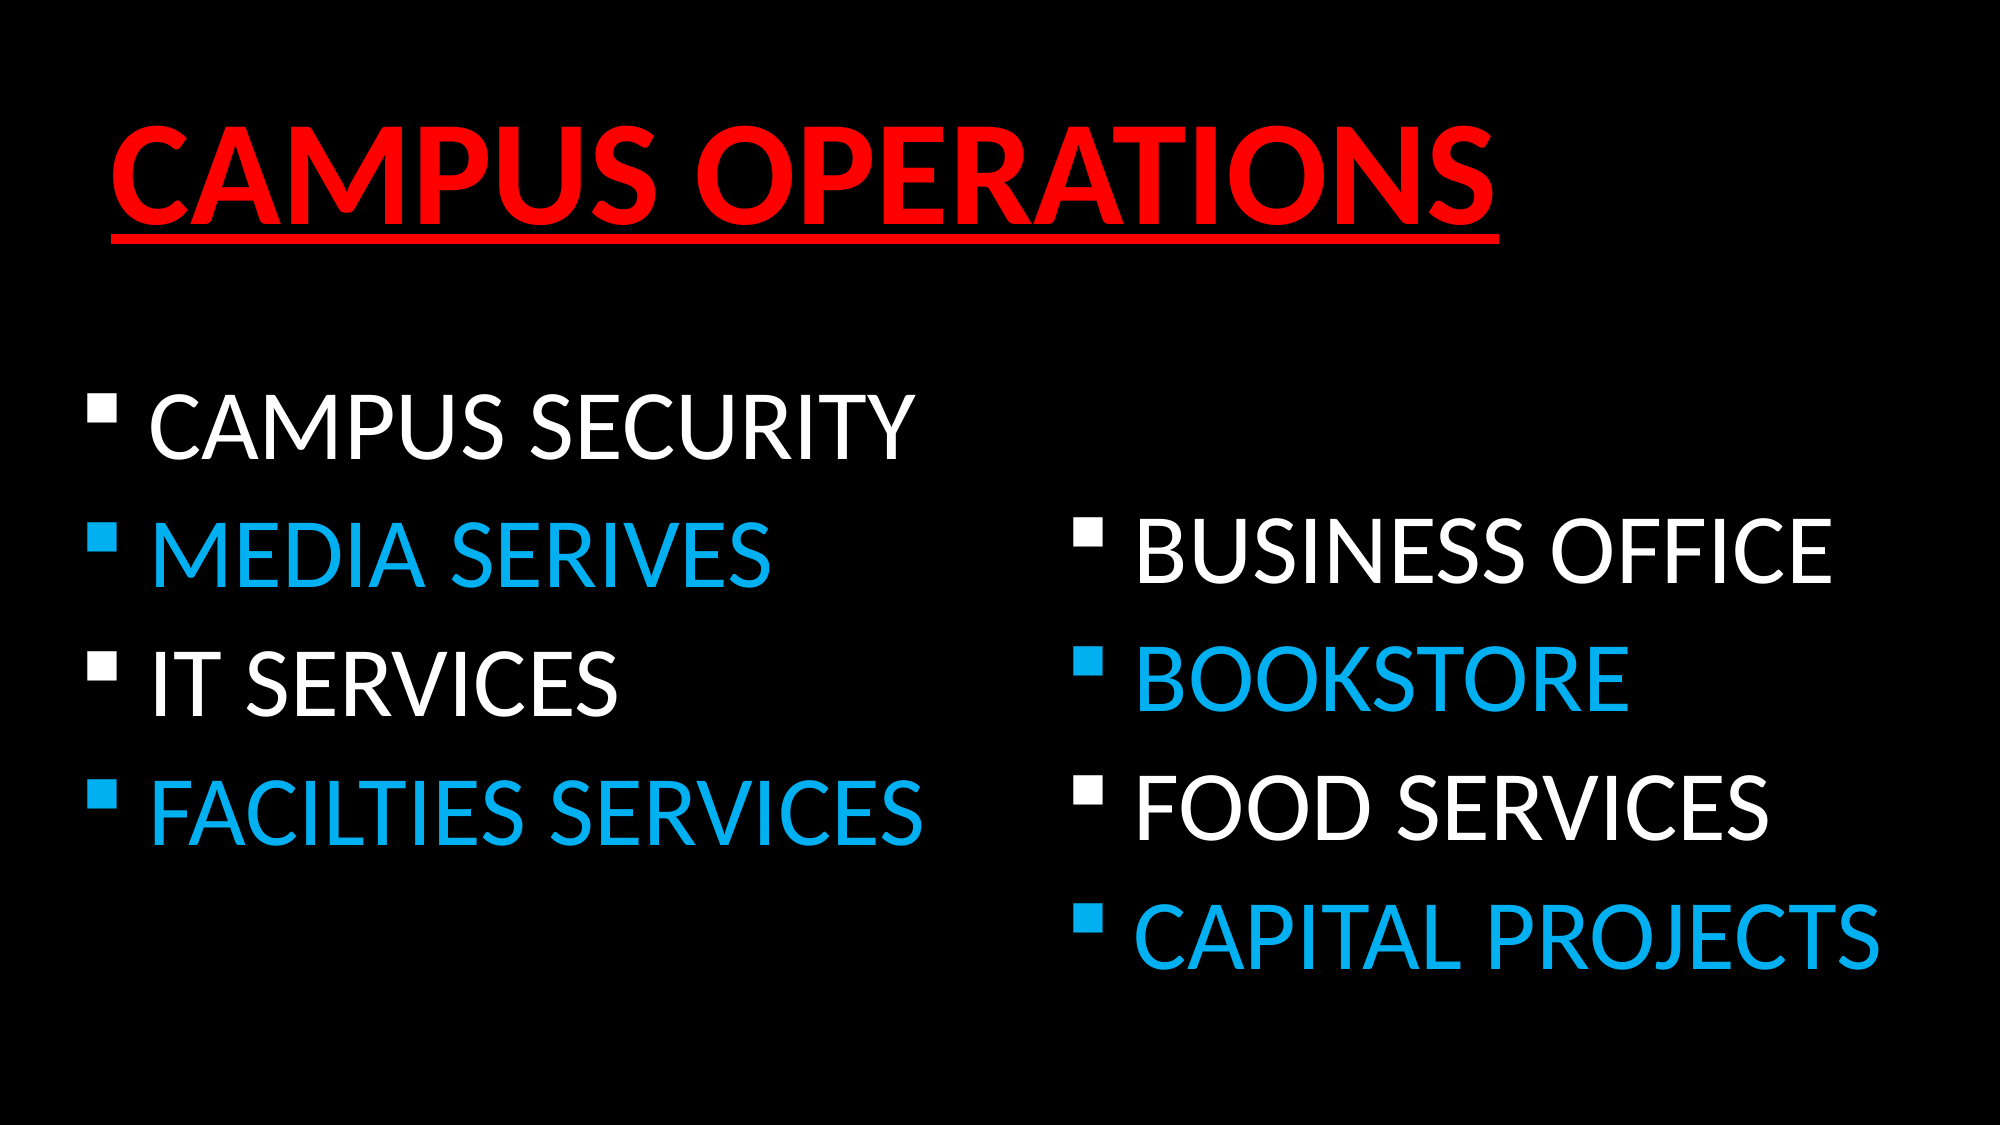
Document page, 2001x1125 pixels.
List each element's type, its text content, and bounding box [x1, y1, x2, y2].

text_box BUSINESS OFFICE BOOKSTORE FOOD SERVICES CAPITAL PROJECTS [1050, 489, 2000, 1125]
text_box CAMPUS SECURITY MEDIA SERIVES IT SERVICES FACILTIES SERVICES [64, 365, 950, 1125]
text_box CAMPUS OPERATIONS [96, 67, 1514, 262]
